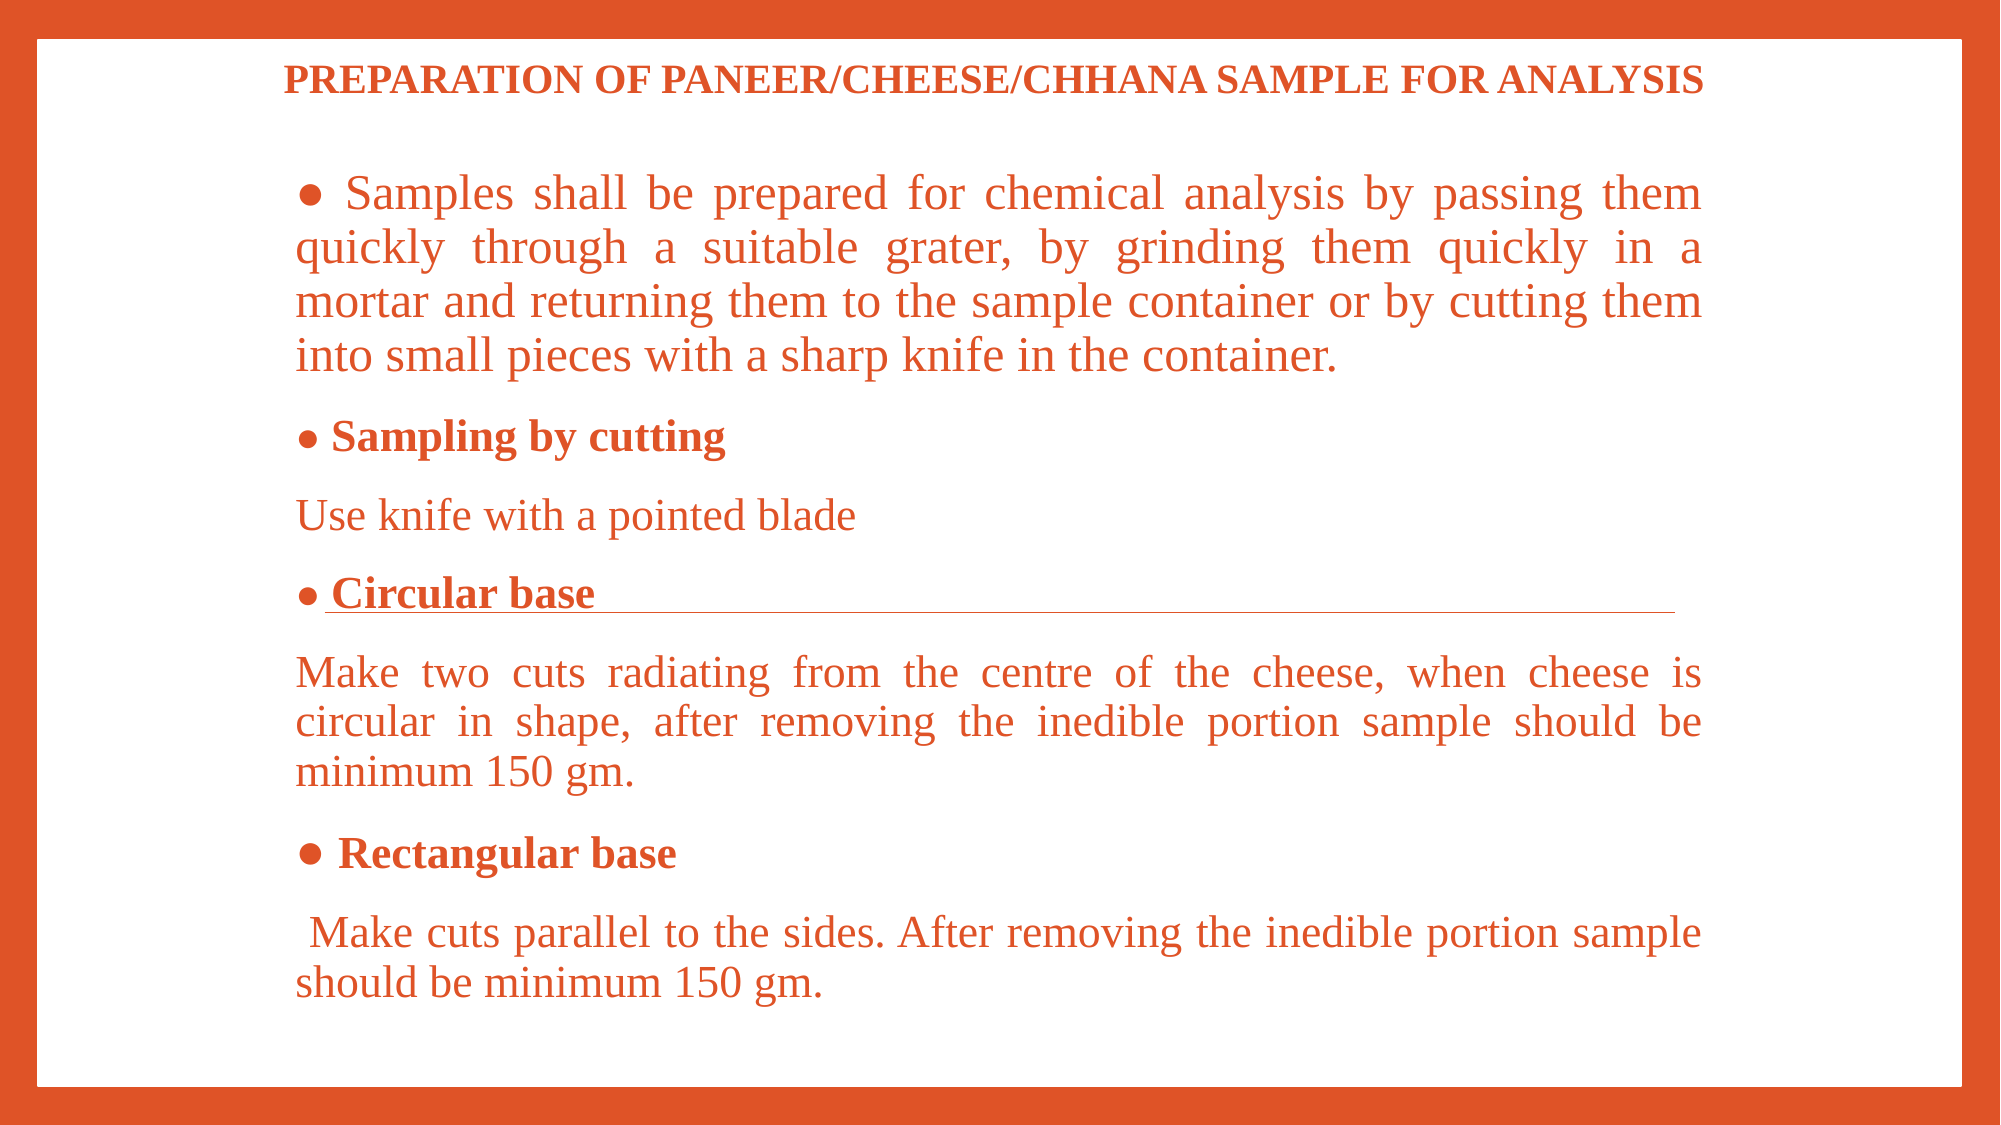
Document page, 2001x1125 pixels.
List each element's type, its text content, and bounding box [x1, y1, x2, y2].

subtitle ● Samples shall be prepared for chemical analysis by passing them quickly through a suitable grater, by grinding them quickly in a mortar and returning them to the sample container or by cutting them into small pieces with a sharp knife in the container. ● Sampling by cutting Use knife with a pointed blade ● Circular base Make two cuts radiating from the centre of the cheese, when cheese is circular in shape, after removing the inedible portion sample should be minimum 150 gm. ● Rectangular base Make cuts parallel to the sides. After removing the inedible portion sample should be minimum 150 gm. [280, 159, 1719, 1092]
title Preparation of Paneer/Cheese/Chhana Sample for Analysis [182, 53, 1818, 160]
